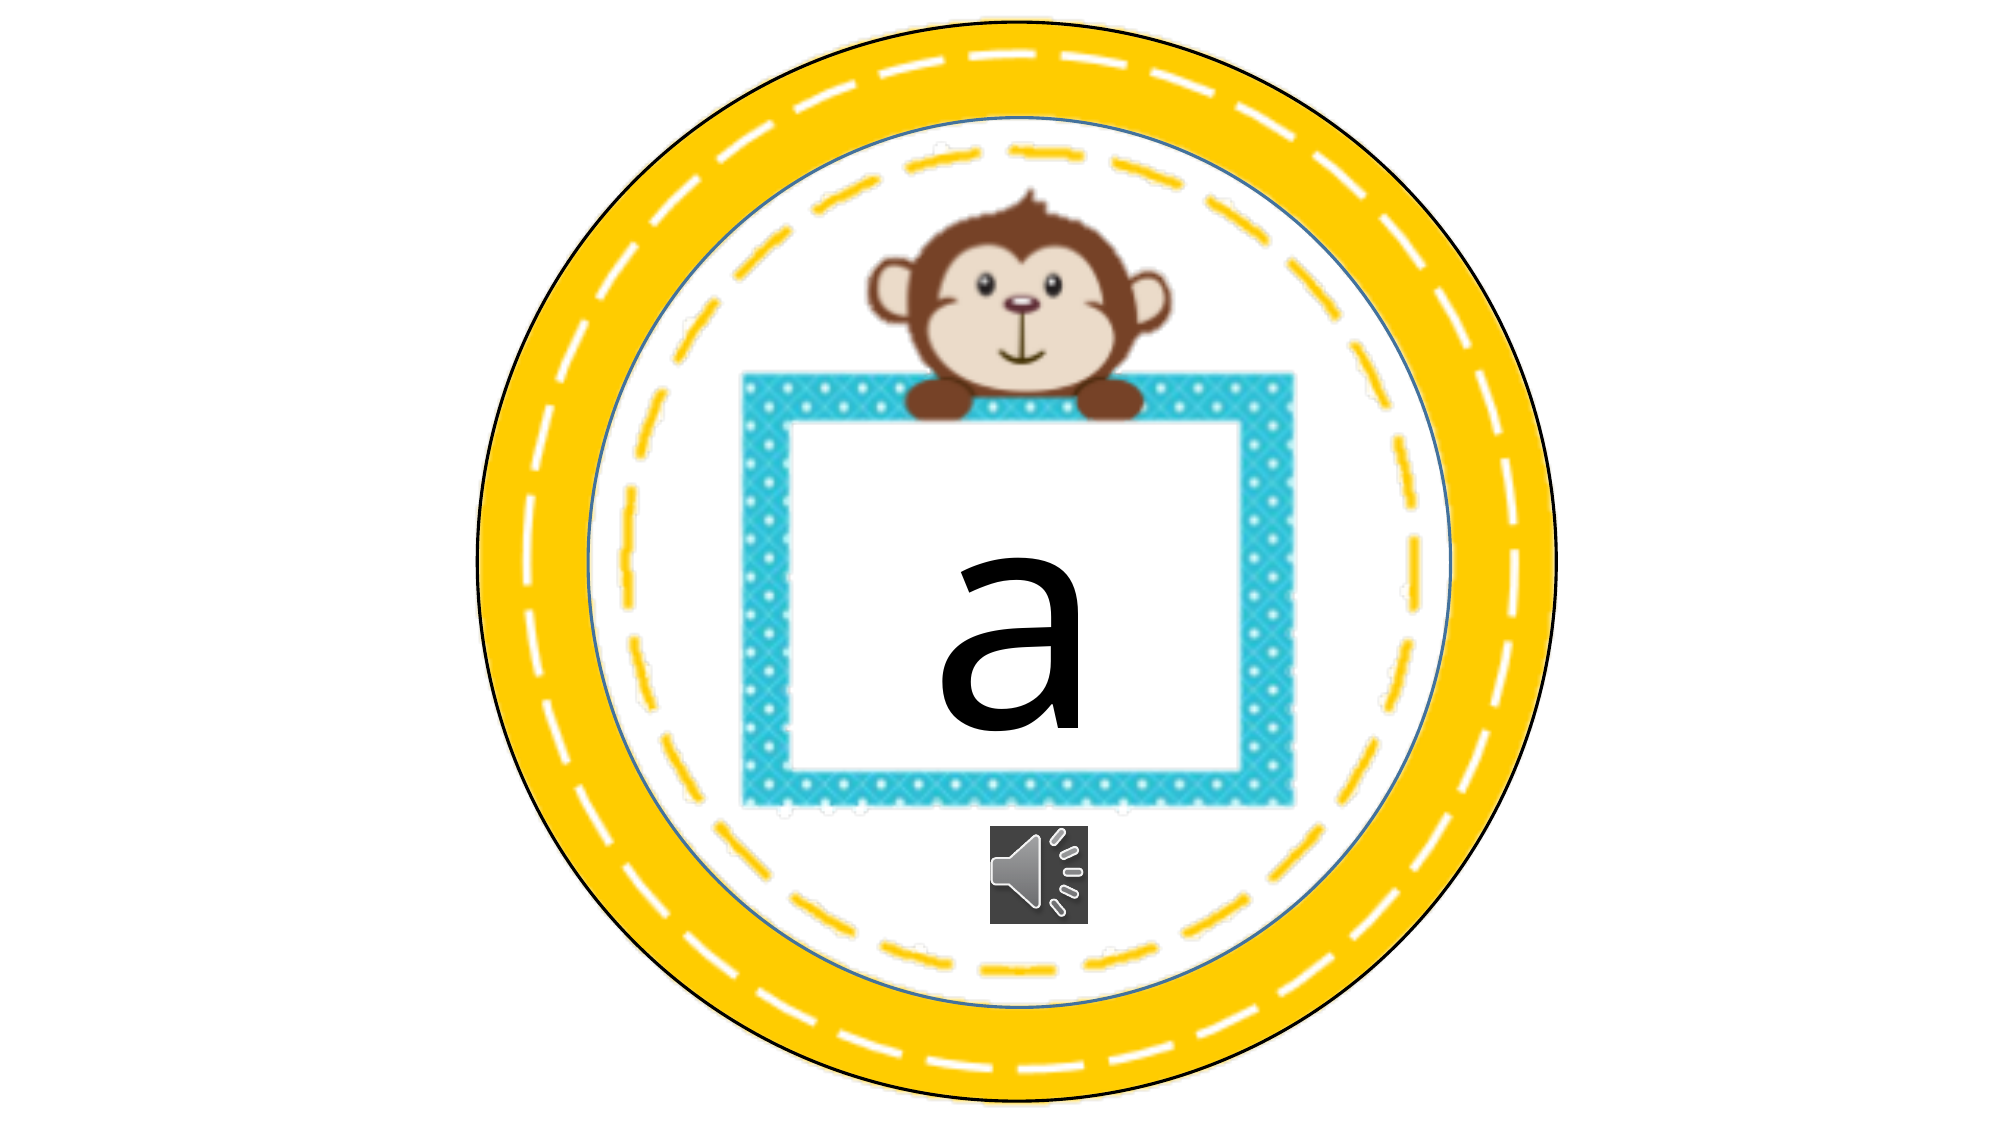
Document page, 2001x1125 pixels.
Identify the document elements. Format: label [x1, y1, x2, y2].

picture [446, 0, 1586, 1114]
